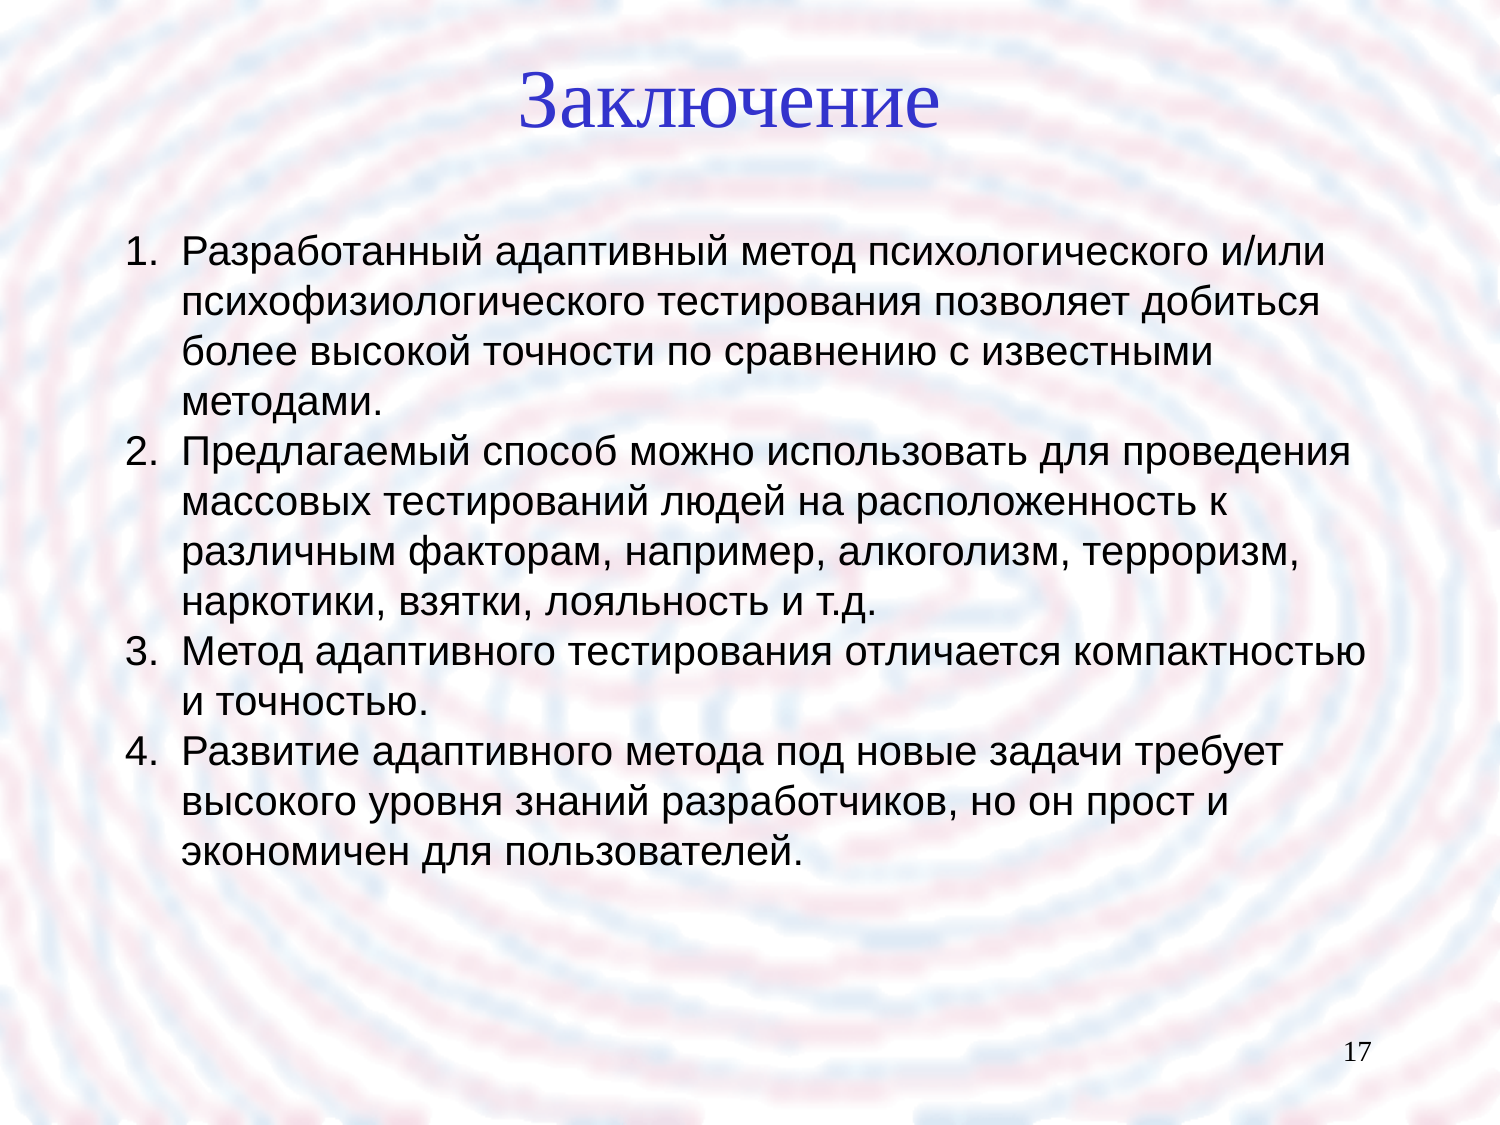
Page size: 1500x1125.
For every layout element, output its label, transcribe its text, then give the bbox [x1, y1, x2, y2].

slide_number 17 [1074, 1024, 1388, 1101]
text_box Разработанный адаптивный метод психологического и/или психофизиологического тестирования позволяет добиться более высокой точности по сравнению с известными методами. Предлагаемый способ можно использовать для проведения массовых тестирований людей на расположенность к различным факторам, например, алкоголизм, терроризм, наркотики, взятки, лояльность и т.д. Метод адаптивного тестирования отличается компактностью и точностью. Развитие адаптивного метода под новые задачи требует высокого уровня знаний разработчиков, но он прост и экономичен для пользователей. [110, 216, 1388, 882]
title Заключение [92, 0, 1368, 188]
picture [0, 0, 1500, 1125]
